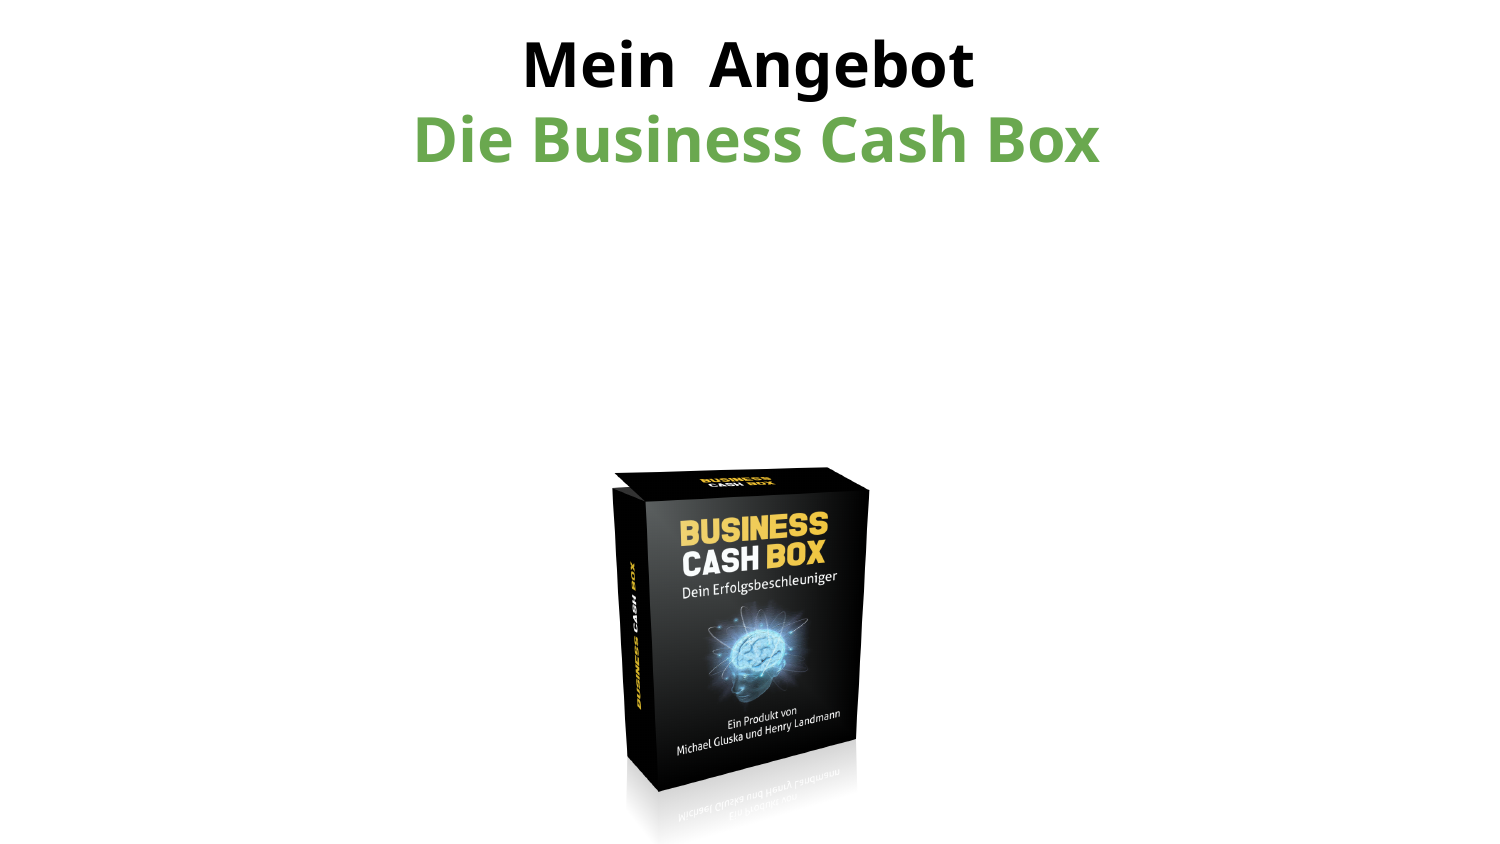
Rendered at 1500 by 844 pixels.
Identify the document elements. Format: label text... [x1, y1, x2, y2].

text_box [51, 127, 1449, 270]
picture [588, 464, 879, 844]
text_box Mein Angebot Die Business Cash Box [26, 20, 1488, 163]
